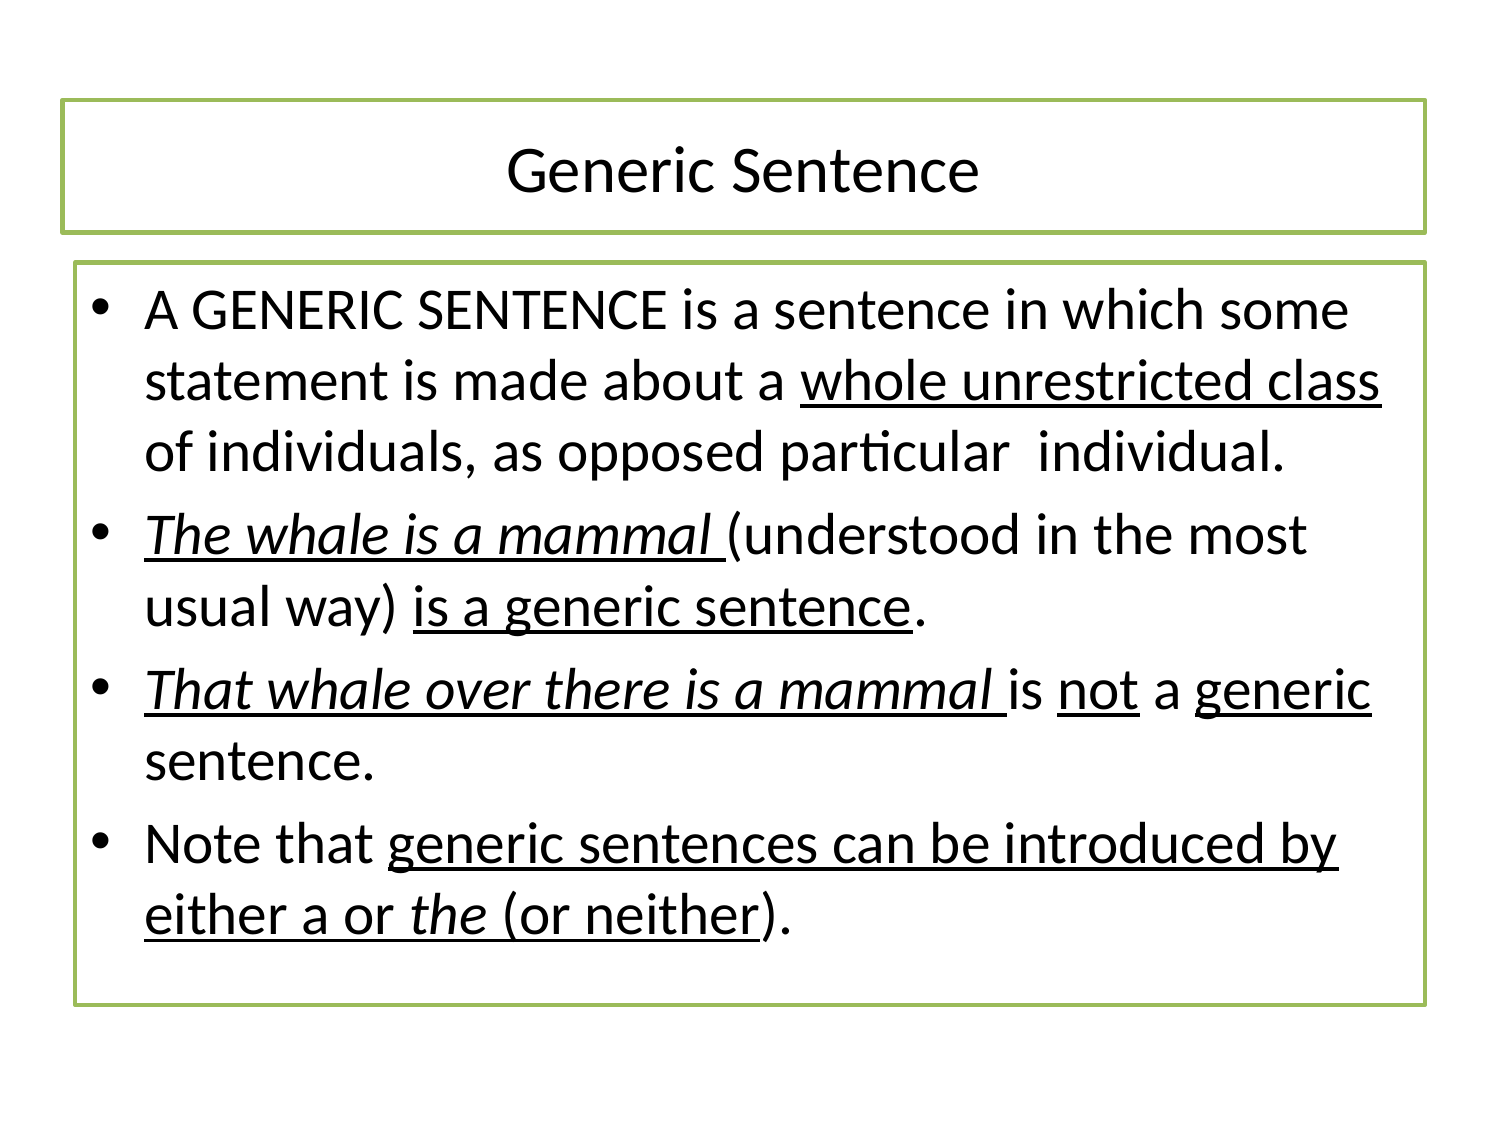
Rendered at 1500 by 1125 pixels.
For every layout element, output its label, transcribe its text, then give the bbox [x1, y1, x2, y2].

title Generic Sentence [60, 98, 1427, 235]
list A GENERIC SENTENCE is a sentence in which some statement is made about a whole unrestricted class of individuals, as opposed particular individual. The whale is a mammal (understood in the most usual way) is a generic sentence. That whale over there is a mammal is not a generic sentence. Note that generic sentences can be introduced by either a or the (or neither). [73, 260, 1427, 1007]
